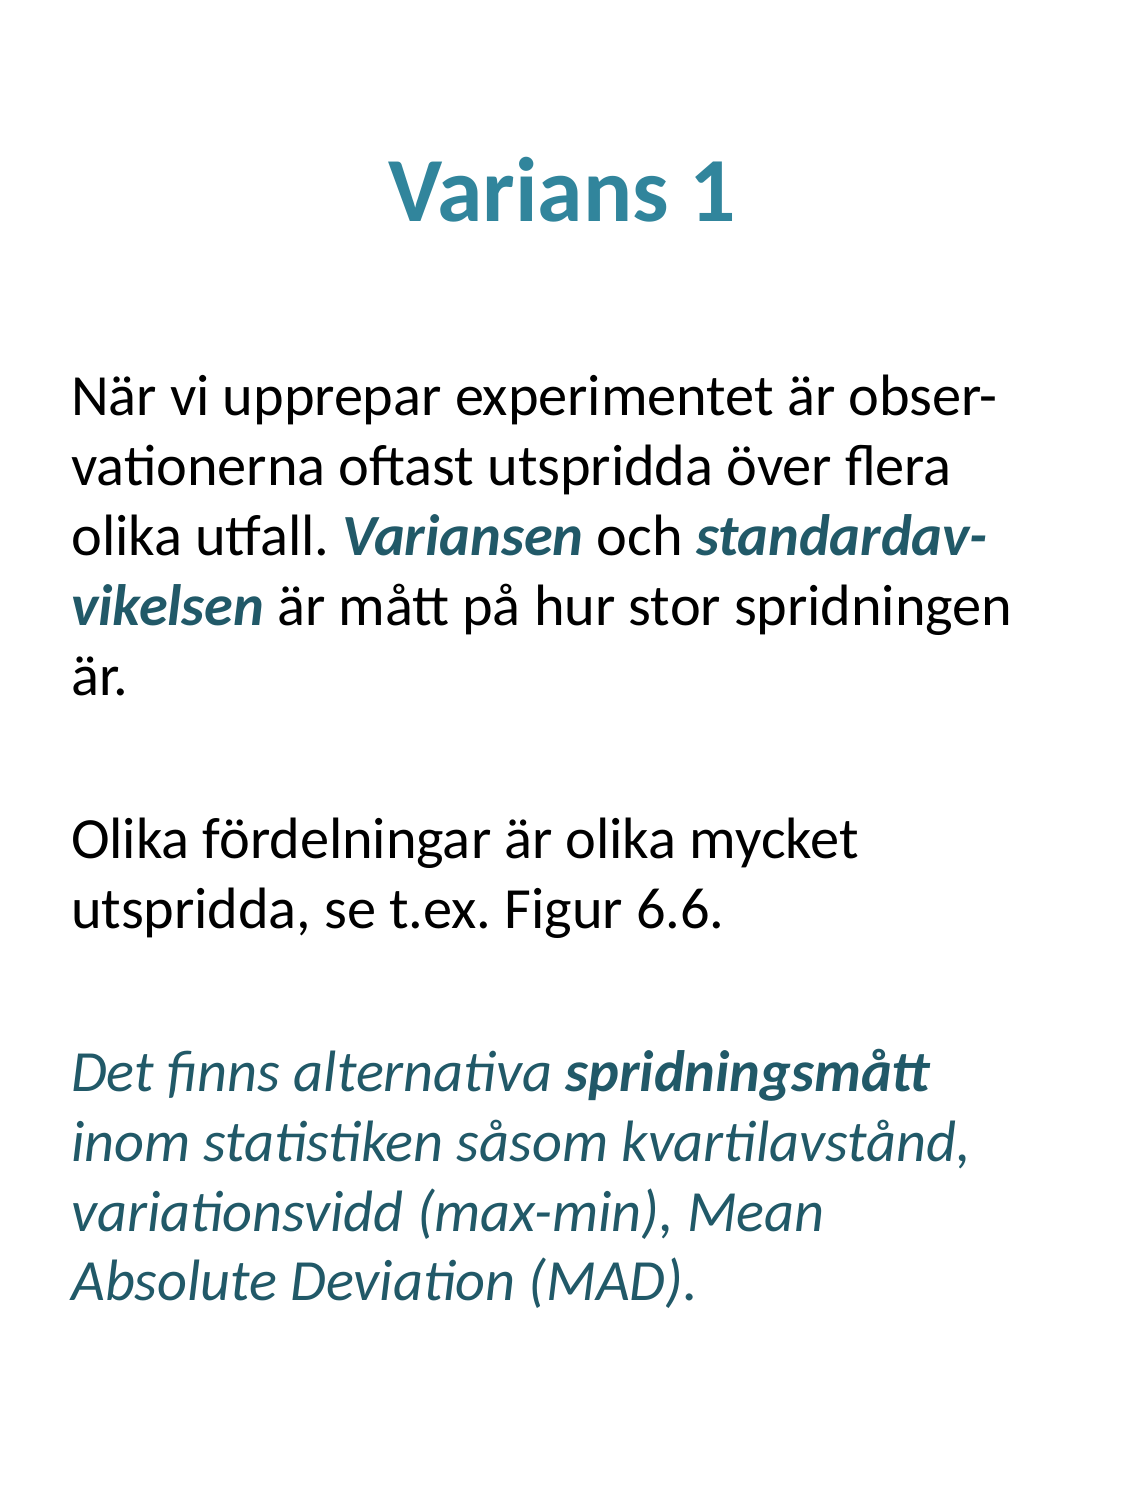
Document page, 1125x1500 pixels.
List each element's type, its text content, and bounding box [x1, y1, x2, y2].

title Varians 1 [56, 60, 1069, 310]
list När vi upprepar experimentet är obser-vationerna oftast utspridda över flera olika utfall. Variansen och standardav-vikelsen är mått på hur stor spridningen är. Olika fördelningar är olika mycket utspridda, se t.ex. Figur 6.6. Det finns alternativa spridningsmått inom statistiken såsom kvartilavstånd, variationsvidd (max-min), Mean Absolute Deviation (MAD). [56, 350, 1035, 1428]
